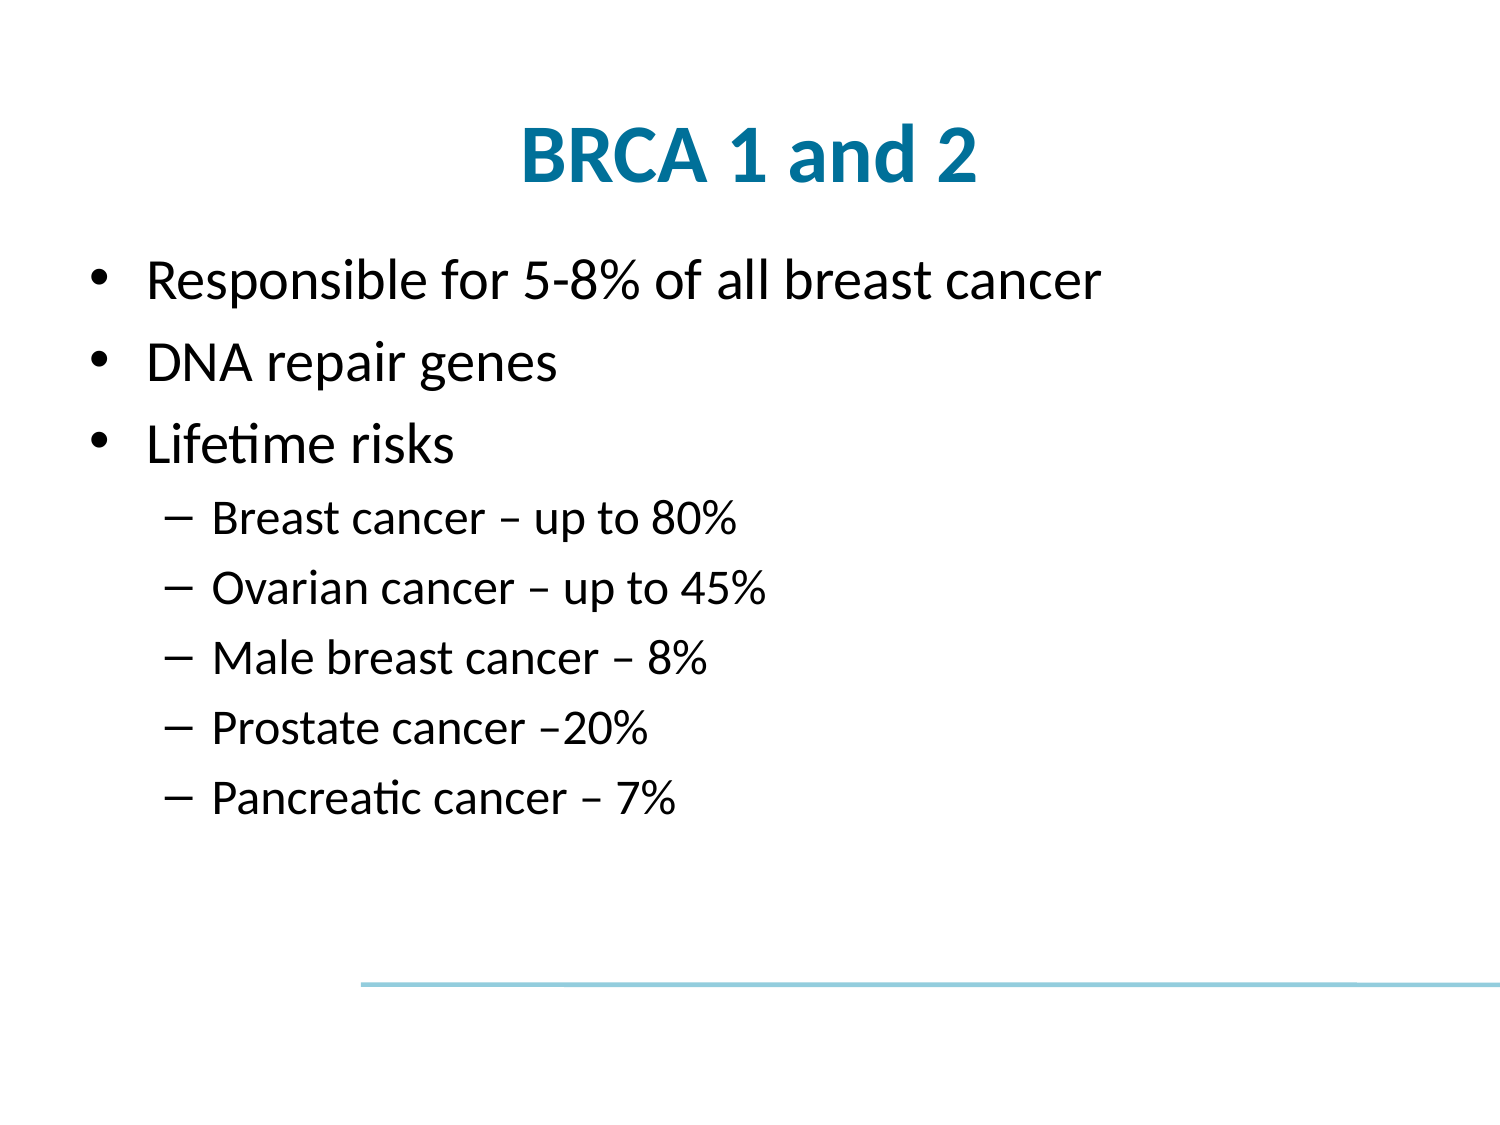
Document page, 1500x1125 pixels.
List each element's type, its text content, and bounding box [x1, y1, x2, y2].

title BRCA 1 and 2 [75, 92, 1425, 227]
list Responsible for 5-8% of all breast cancer DNA repair genes Lifetime risks Breast cancer – up to 80% Ovarian cancer – up to 45% Male breast cancer – 8% Prostate cancer –20% Pancreatic cancer – 7% [75, 233, 1425, 905]
